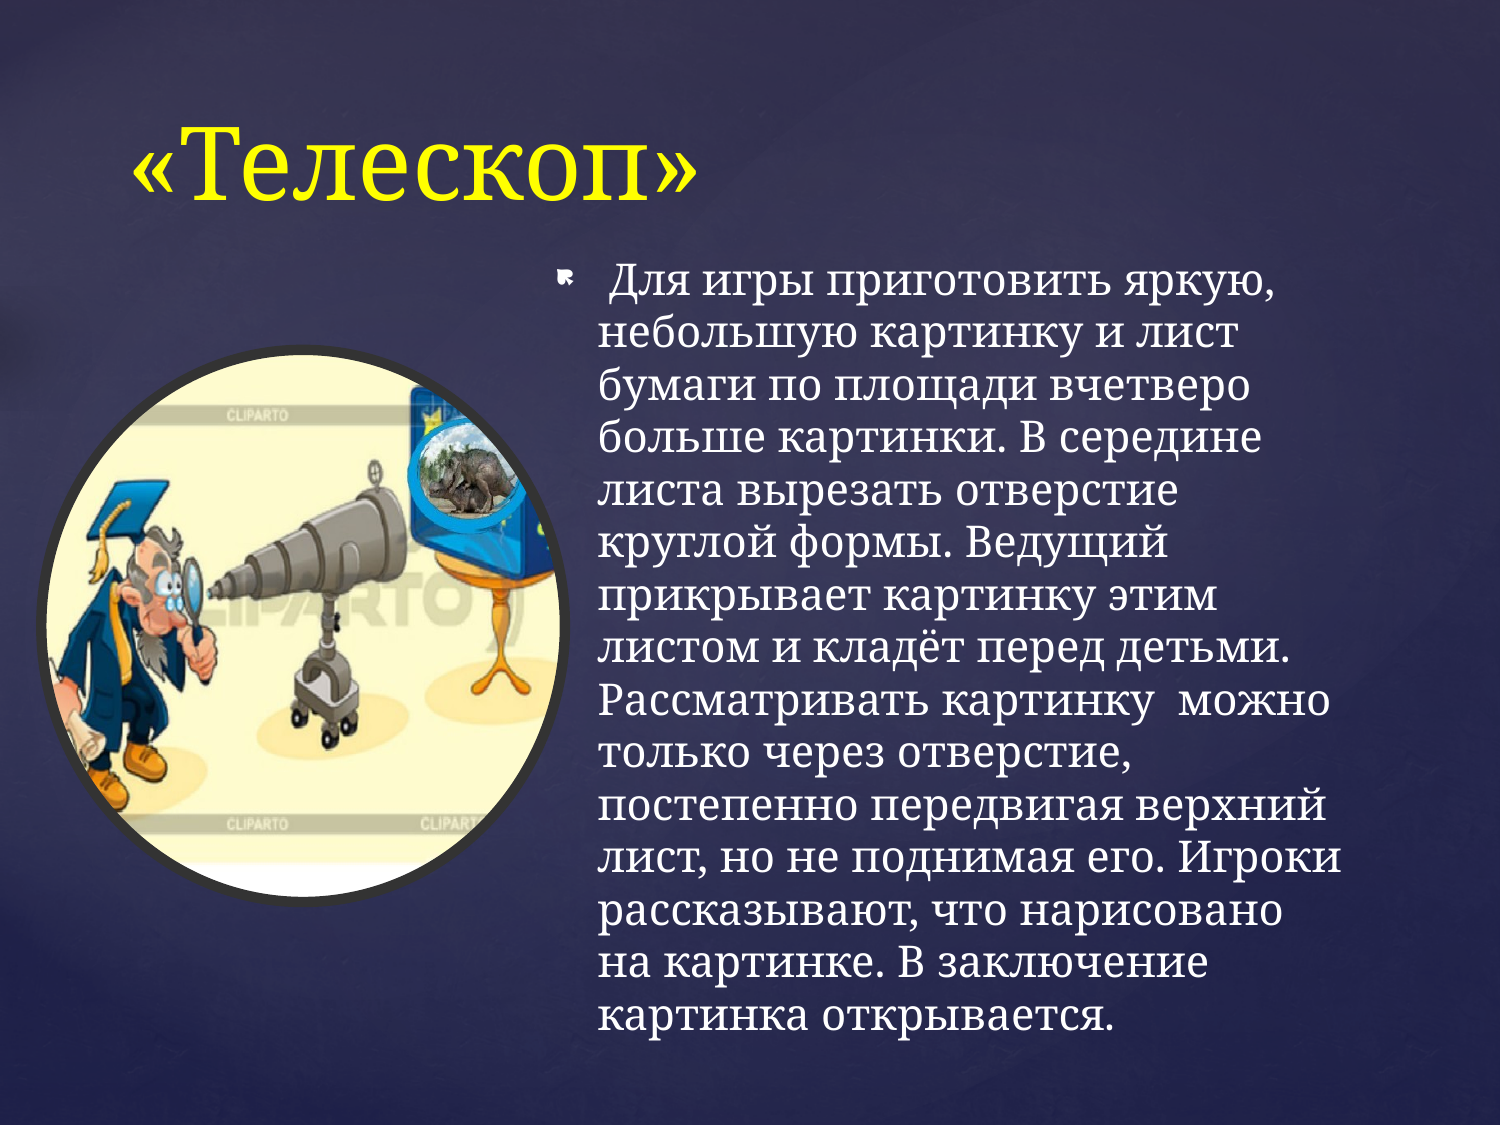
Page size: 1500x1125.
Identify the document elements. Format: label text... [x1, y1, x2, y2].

title «Телескоп» [112, 78, 1350, 229]
picture [40, 349, 566, 903]
list Для игры приготовить яркую, небольшую картинку и лист бумаги по площади вчетверо больше картинки. В середине листа вырезать отверстие круглой формы. Ведущий прикрывает картинку этим листом и кладёт перед детьми. Рассматривать картинку можно только через отверстие, постепенно передвигая верхний лист, но не поднимая его. Игроки рассказывают, что нарисовано на картинке. В заключение картинка открывается. [537, 208, 1365, 1083]
